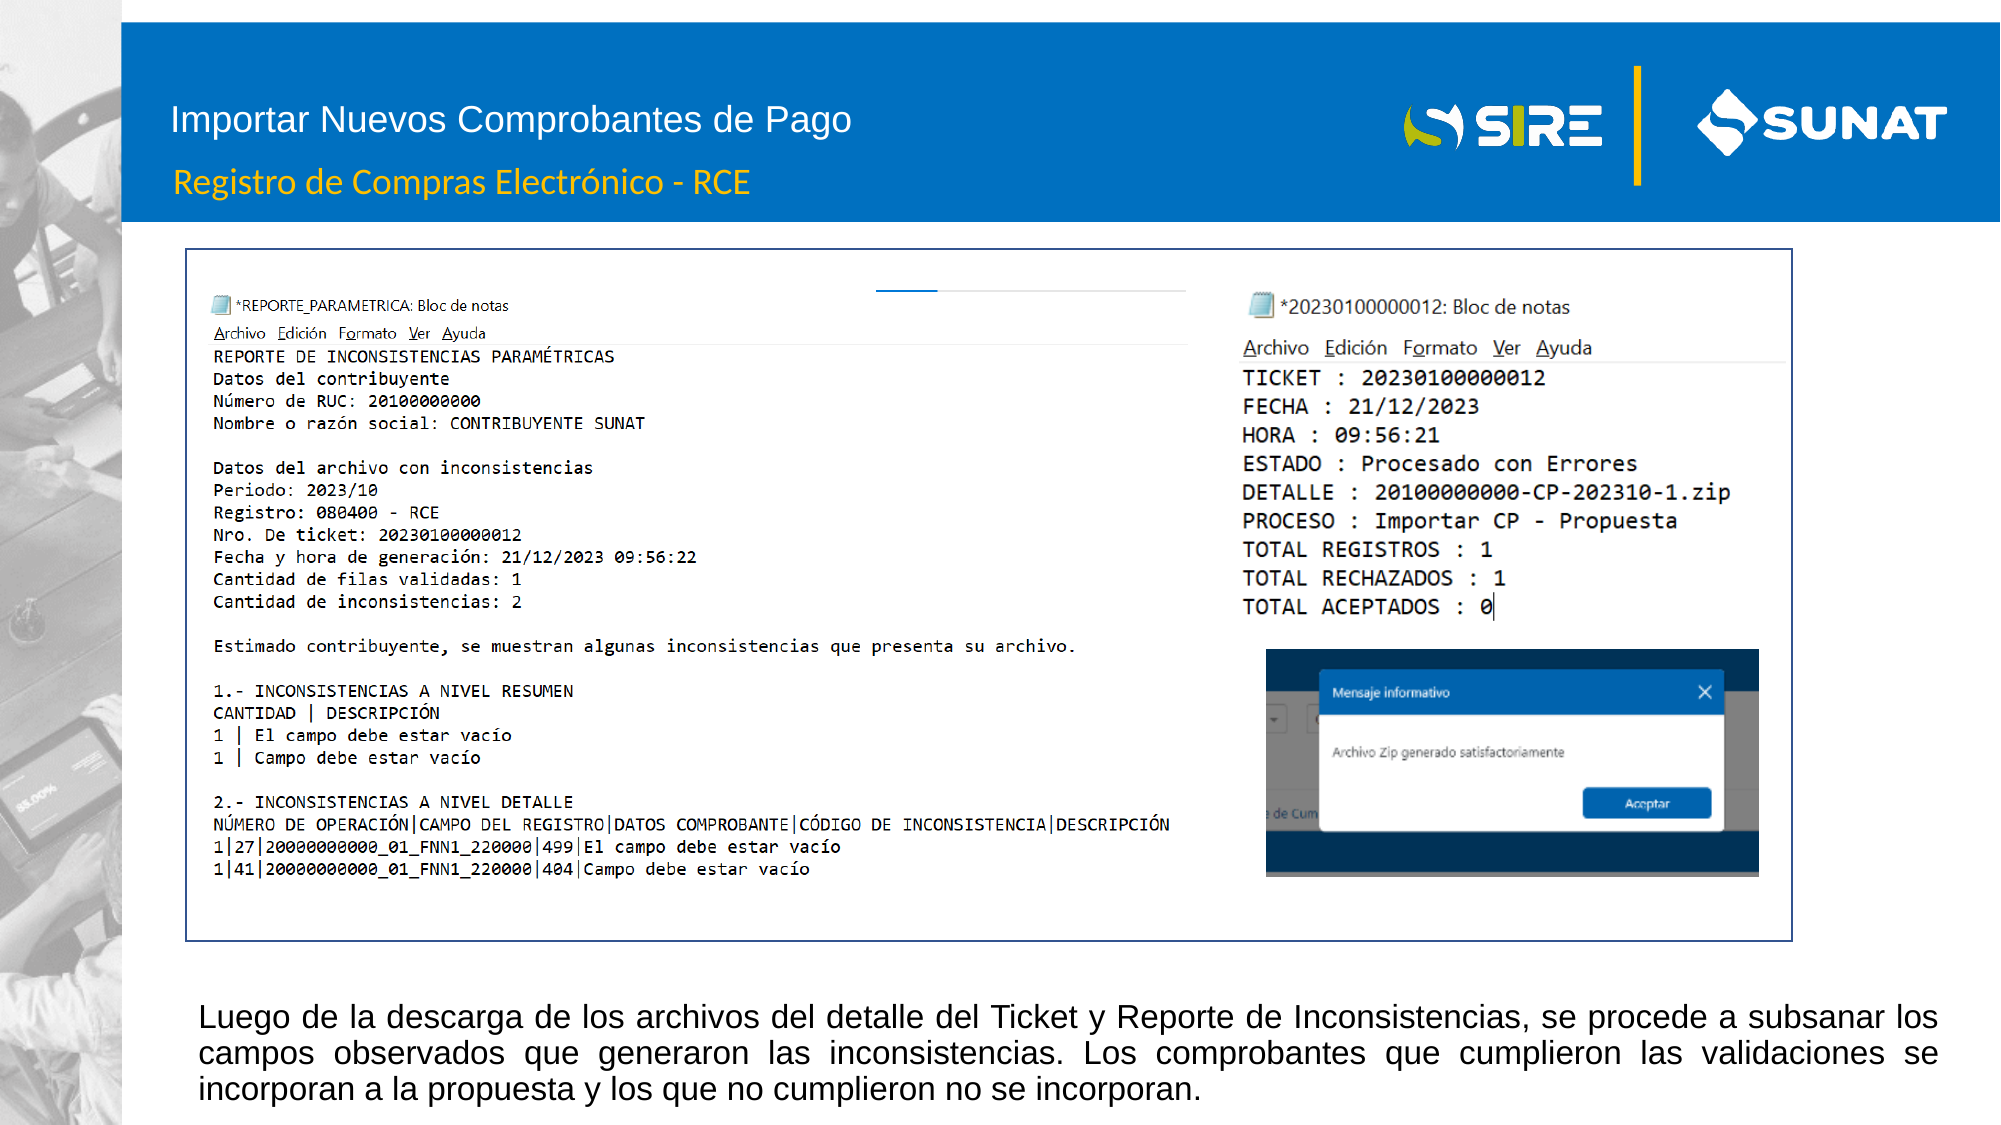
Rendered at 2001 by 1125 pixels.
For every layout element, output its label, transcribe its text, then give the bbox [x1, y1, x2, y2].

picture [1696, 89, 1948, 156]
picture [1404, 103, 1602, 152]
picture [1266, 649, 1759, 877]
title Importar Nuevos Comprobantes de Pago [145, 82, 877, 159]
text_box [185, 248, 1793, 942]
picture [1239, 283, 1786, 644]
text_box Registro de Compras Electrónico - RCE [158, 149, 1106, 210]
text_box Luego de la descarga de los archivos del detalle del Ticket y Reporte de Inconsistencias, se procede a subsanar los campos observados que generaron las inconsistencias. Los comprobantes que cumplieron las validaciones se incorporan a la propuesta y los que no cumplieron no se incorporan. [183, 1005, 1957, 1102]
picture [208, 290, 1188, 897]
